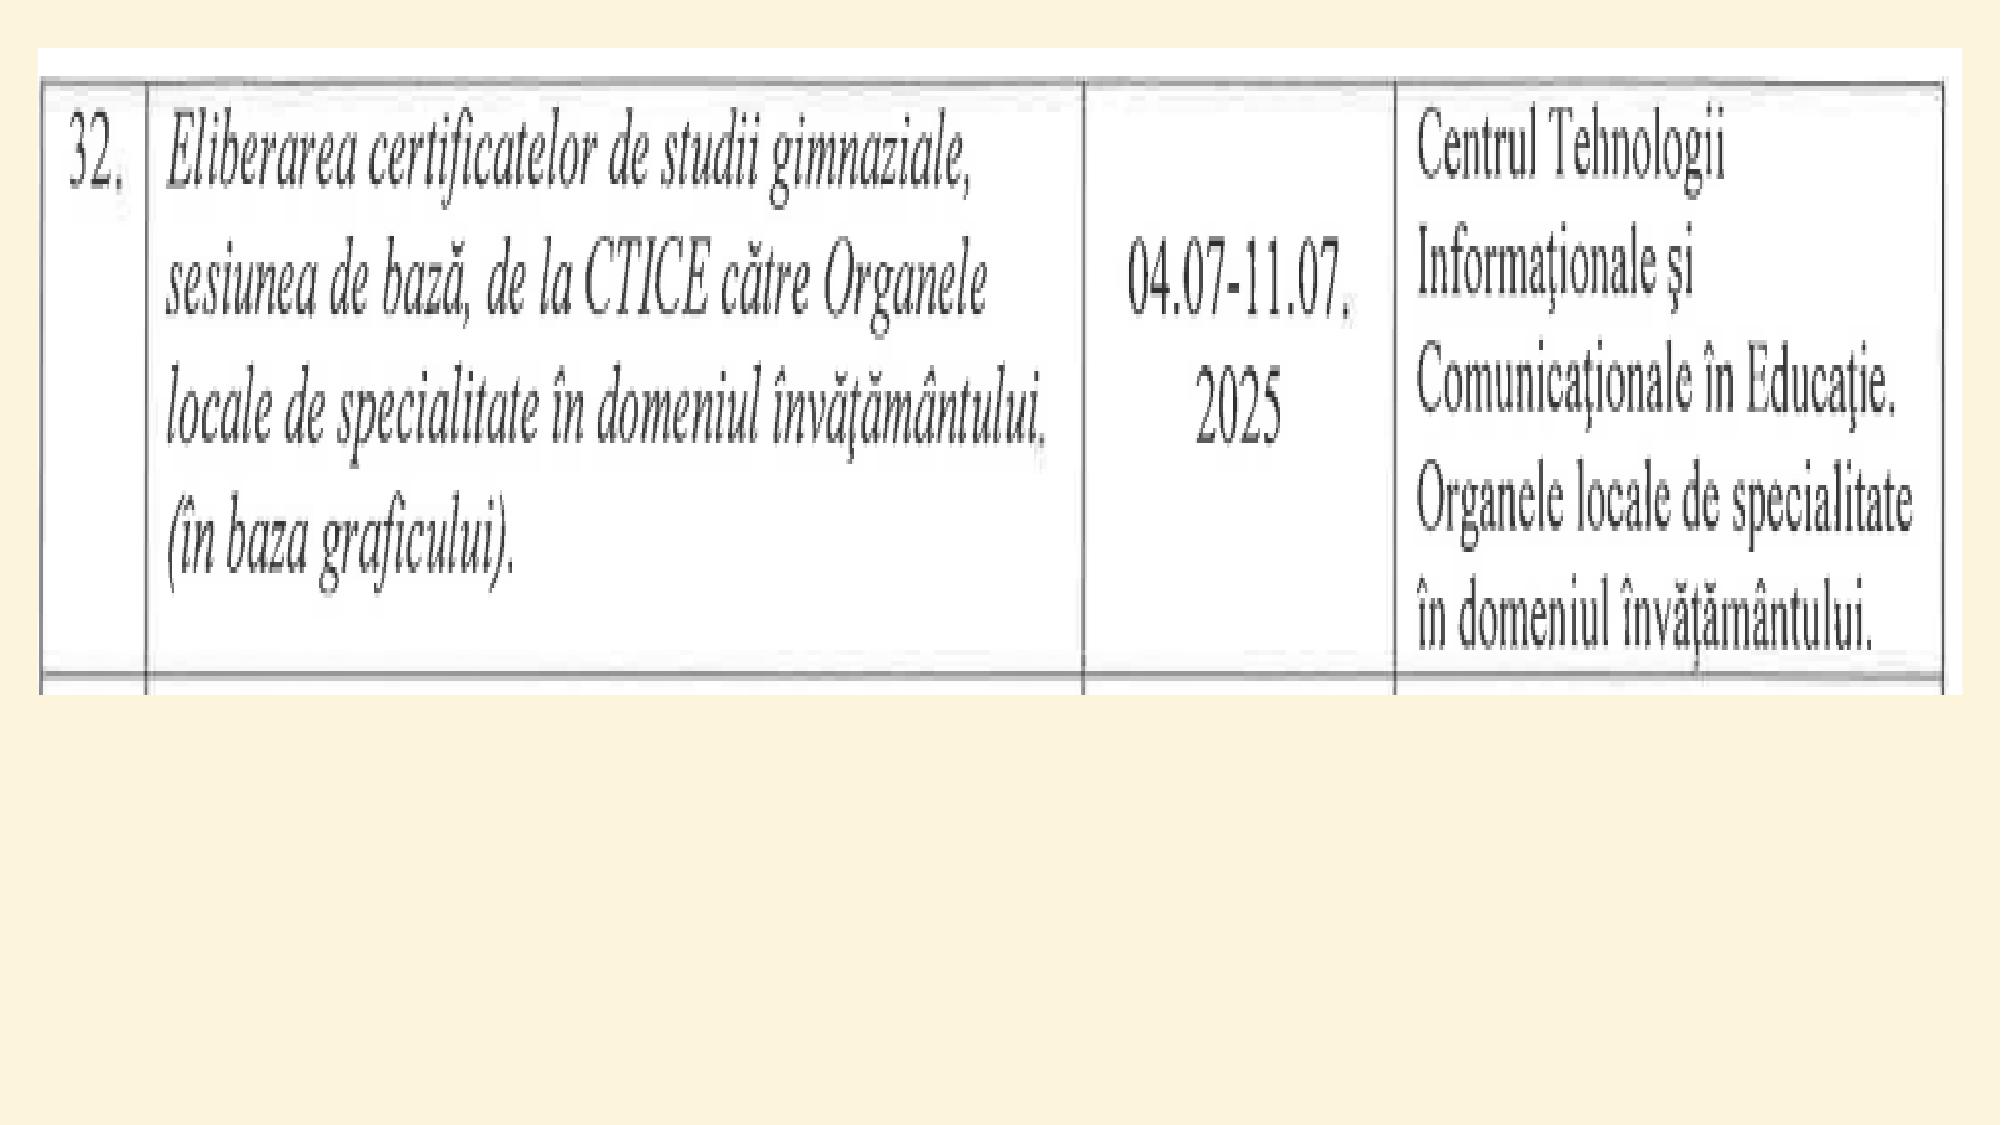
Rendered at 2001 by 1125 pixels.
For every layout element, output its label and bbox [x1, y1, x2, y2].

picture [37, 48, 1963, 695]
